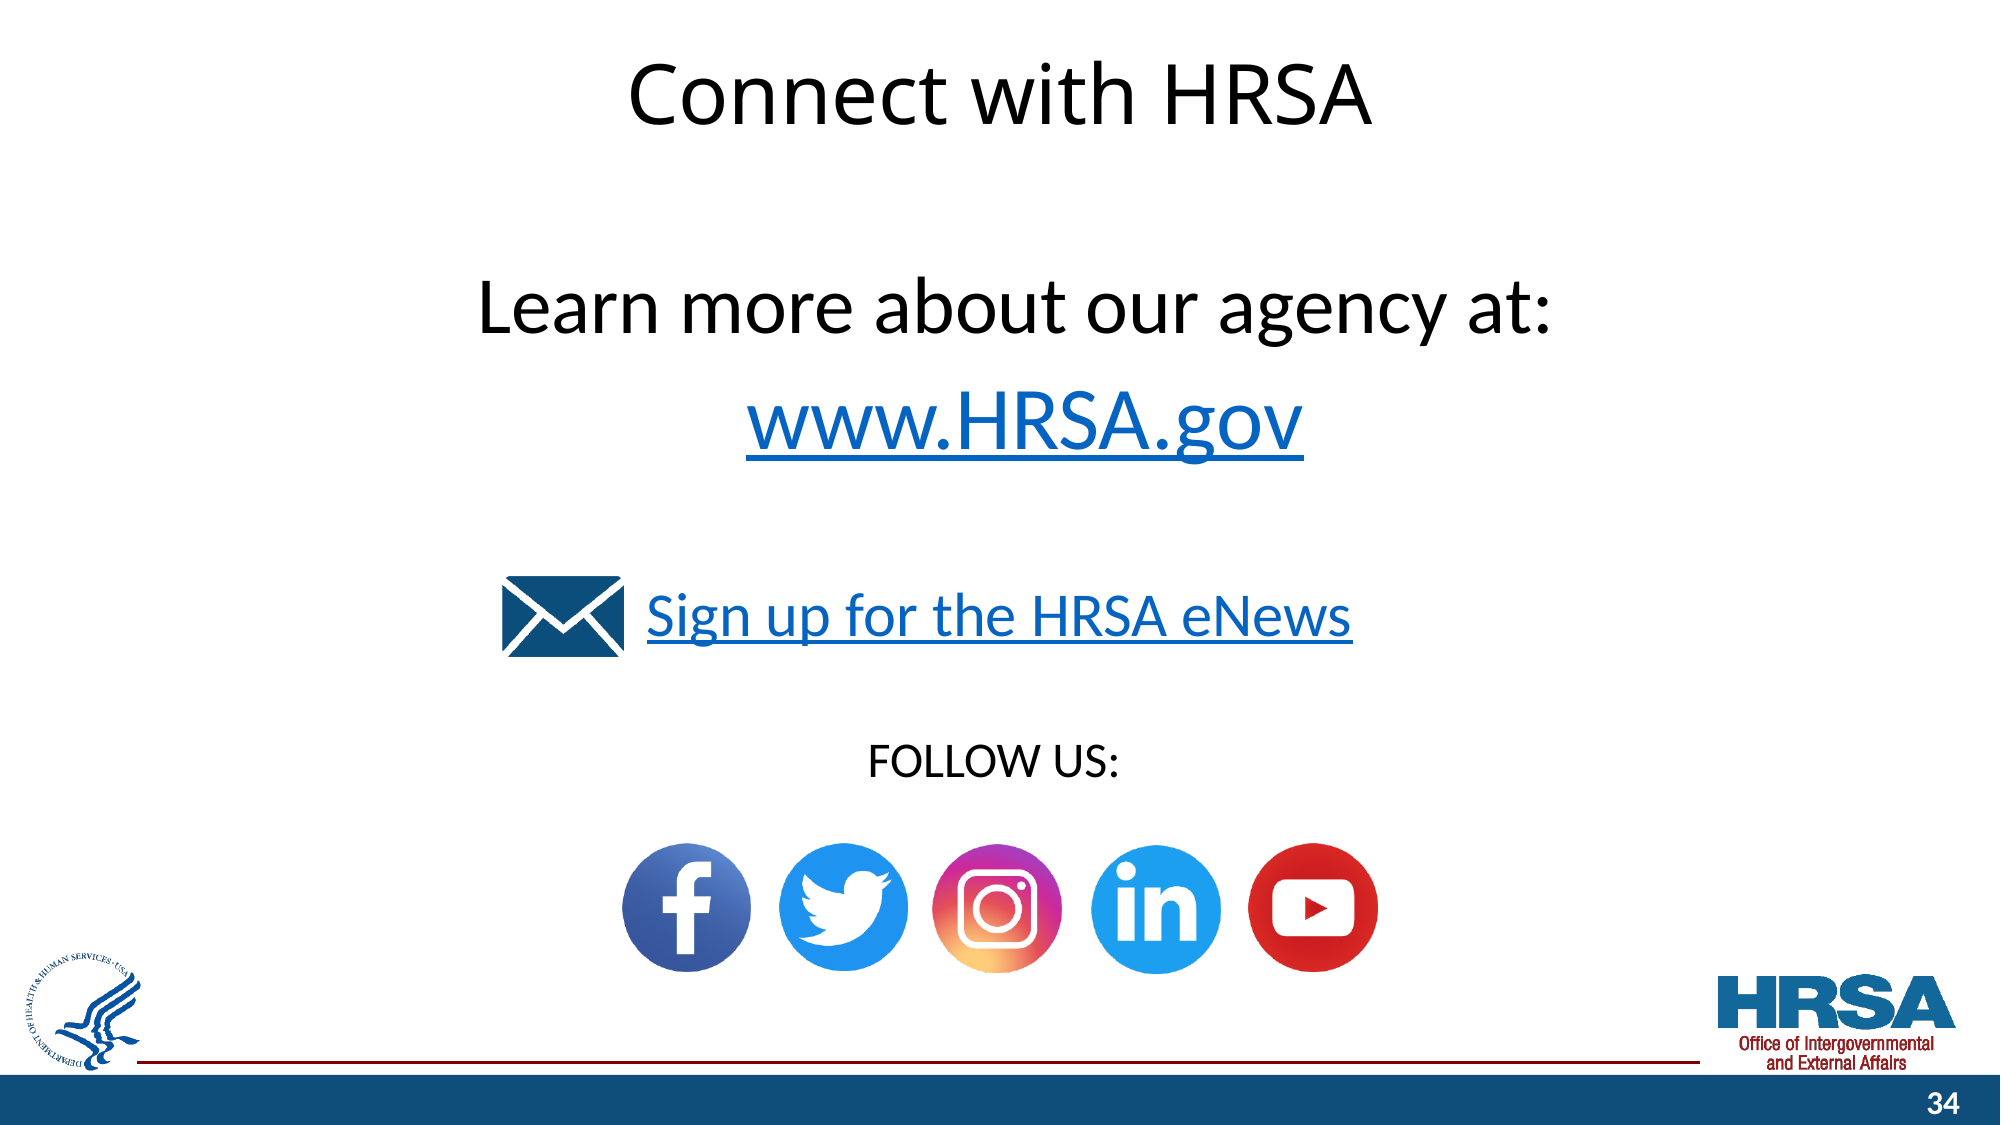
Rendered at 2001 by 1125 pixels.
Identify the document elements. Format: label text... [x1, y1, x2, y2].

picture [1718, 974, 1956, 1070]
title Connect with HRSA [137, 19, 1863, 176]
picture [20, 949, 146, 1075]
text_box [622, 843, 1378, 974]
list Learn more about our agency at: www.HRSA.gov [162, 256, 1888, 502]
list FOLLOW US: [395, 727, 1605, 843]
picture [502, 575, 624, 657]
slide_number 34 [1524, 1070, 1975, 1125]
list Sign up for the HRSA eNews [137, 574, 1863, 691]
